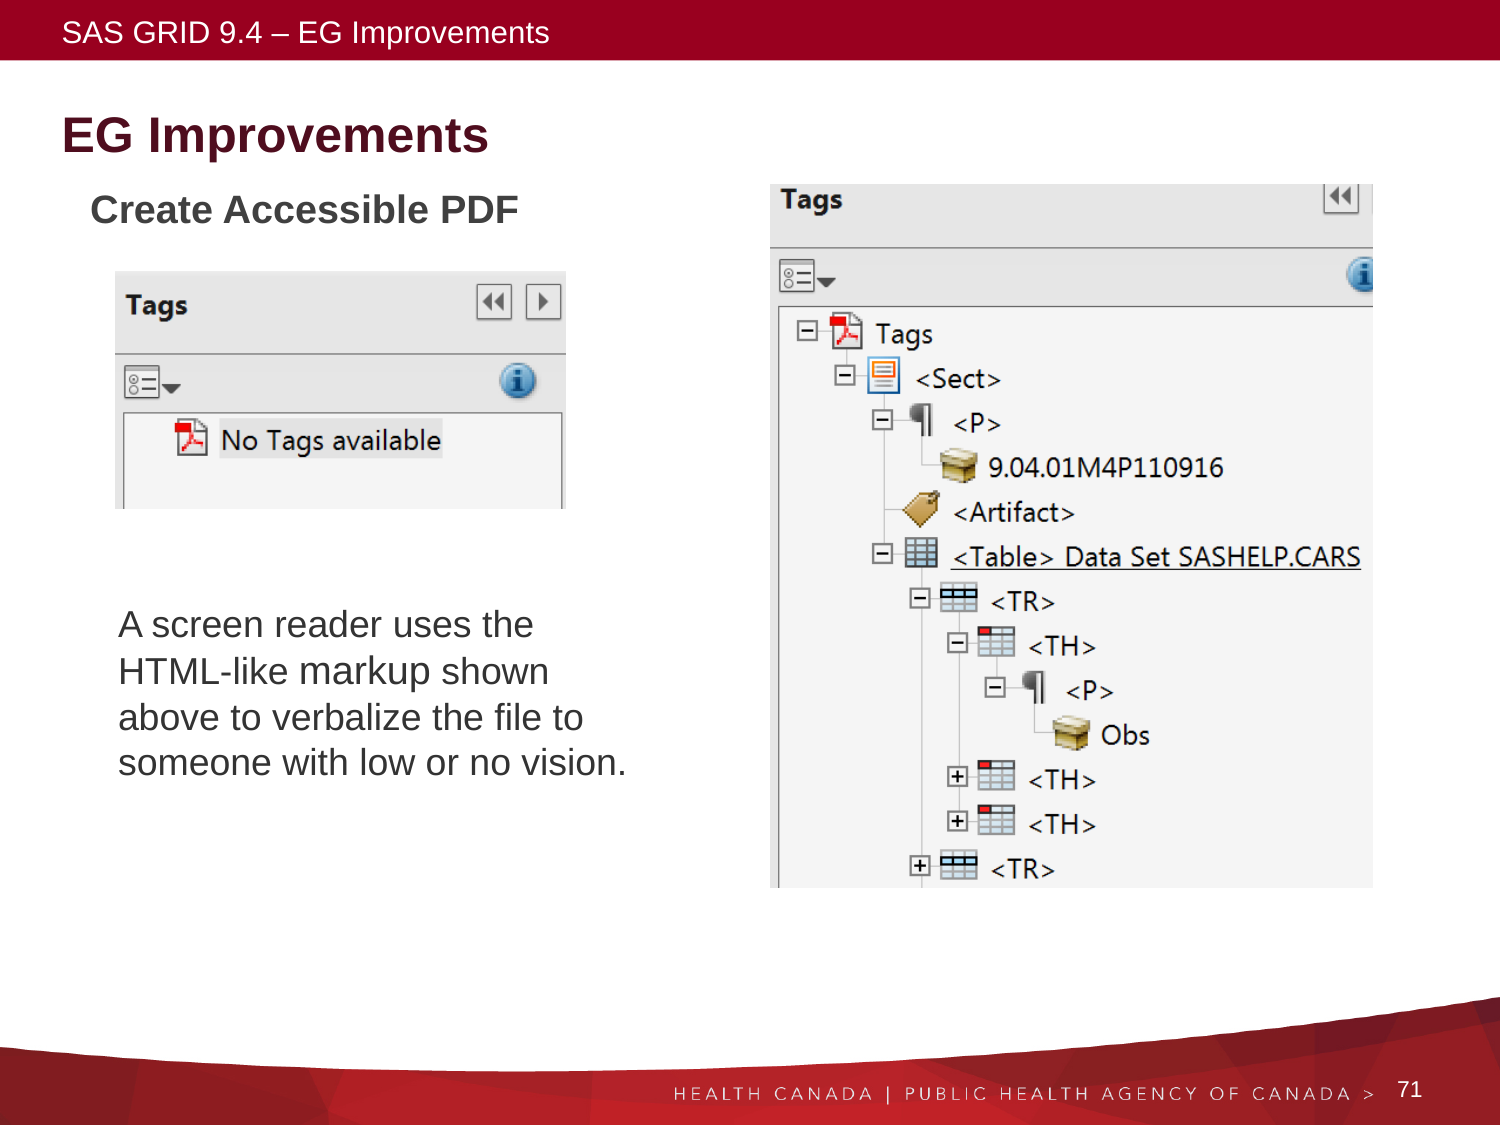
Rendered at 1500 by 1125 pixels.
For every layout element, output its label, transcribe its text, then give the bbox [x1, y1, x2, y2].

text_box [54, 296, 764, 860]
list SAS GRID 9.4 – EG Improvements [46, 4, 1455, 61]
text_box A screen reader uses the HTML-like markup shown above to verbalize the file to someone with low or no vision. [103, 592, 658, 790]
list [46, 146, 1455, 486]
text_box Create Accessible PDF [75, 176, 1426, 808]
slide_number 71 [1382, 1057, 1476, 1118]
picture [0, 61, 1500, 1125]
title EG Improvements [46, 71, 1455, 146]
